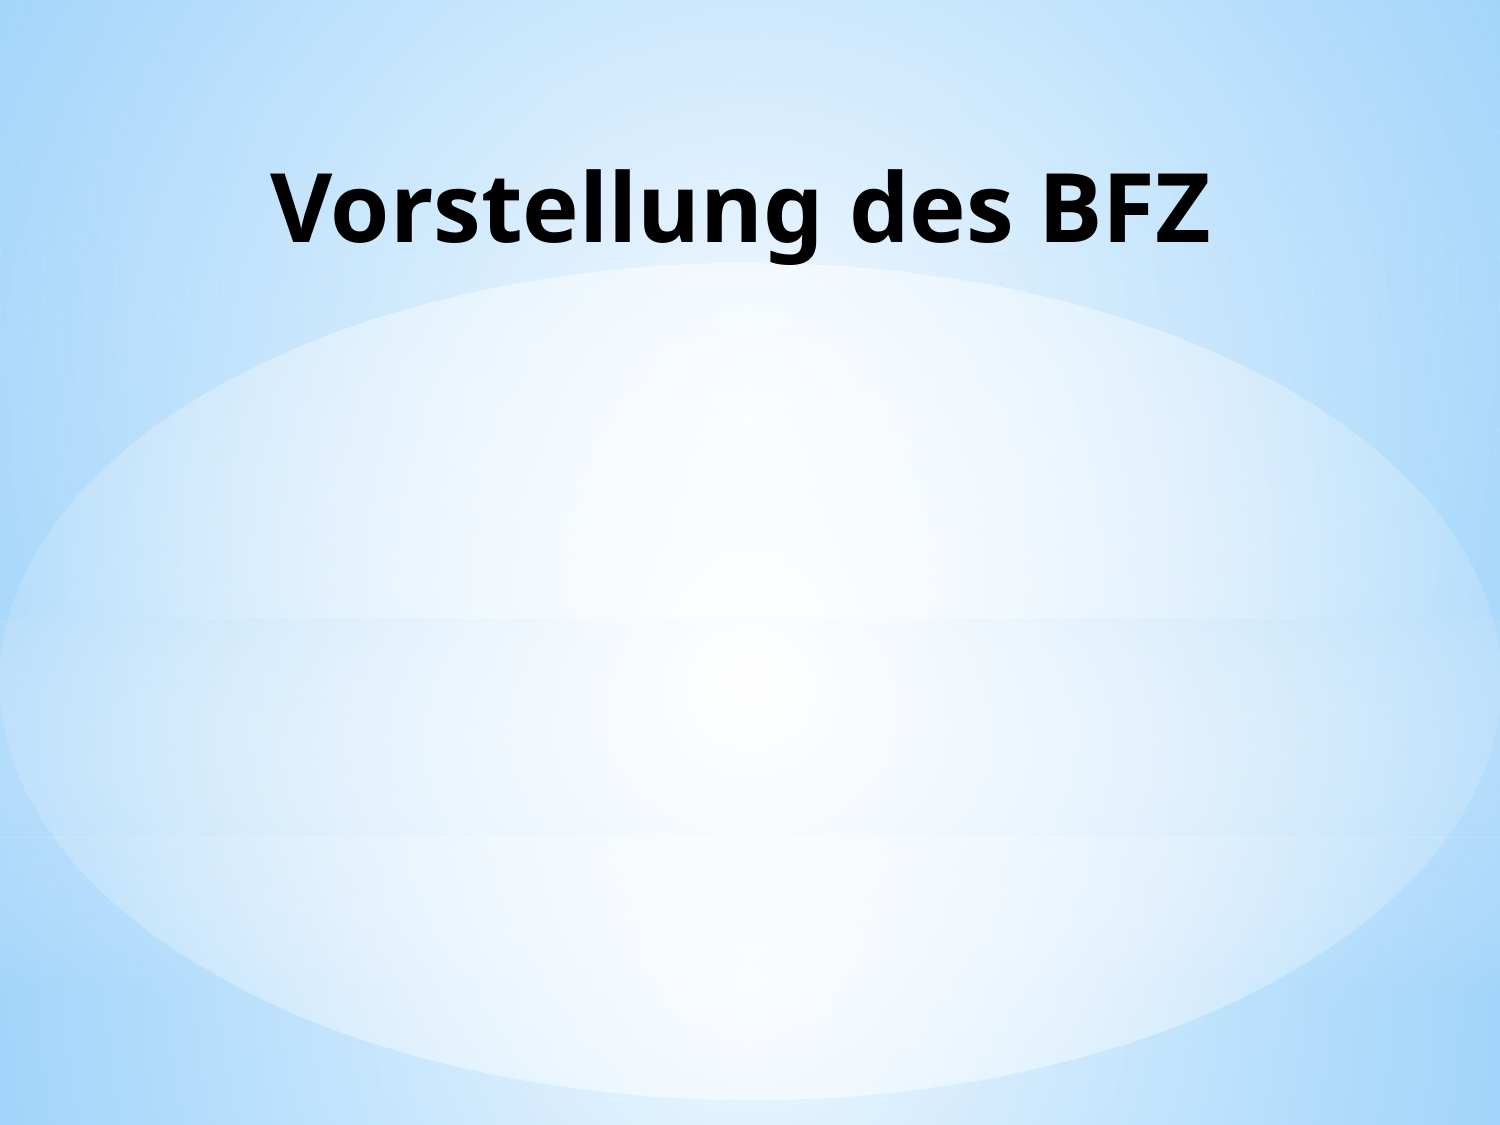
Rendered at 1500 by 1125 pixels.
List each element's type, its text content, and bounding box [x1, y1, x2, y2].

title Vorstellung des BFZ [206, 138, 1275, 327]
